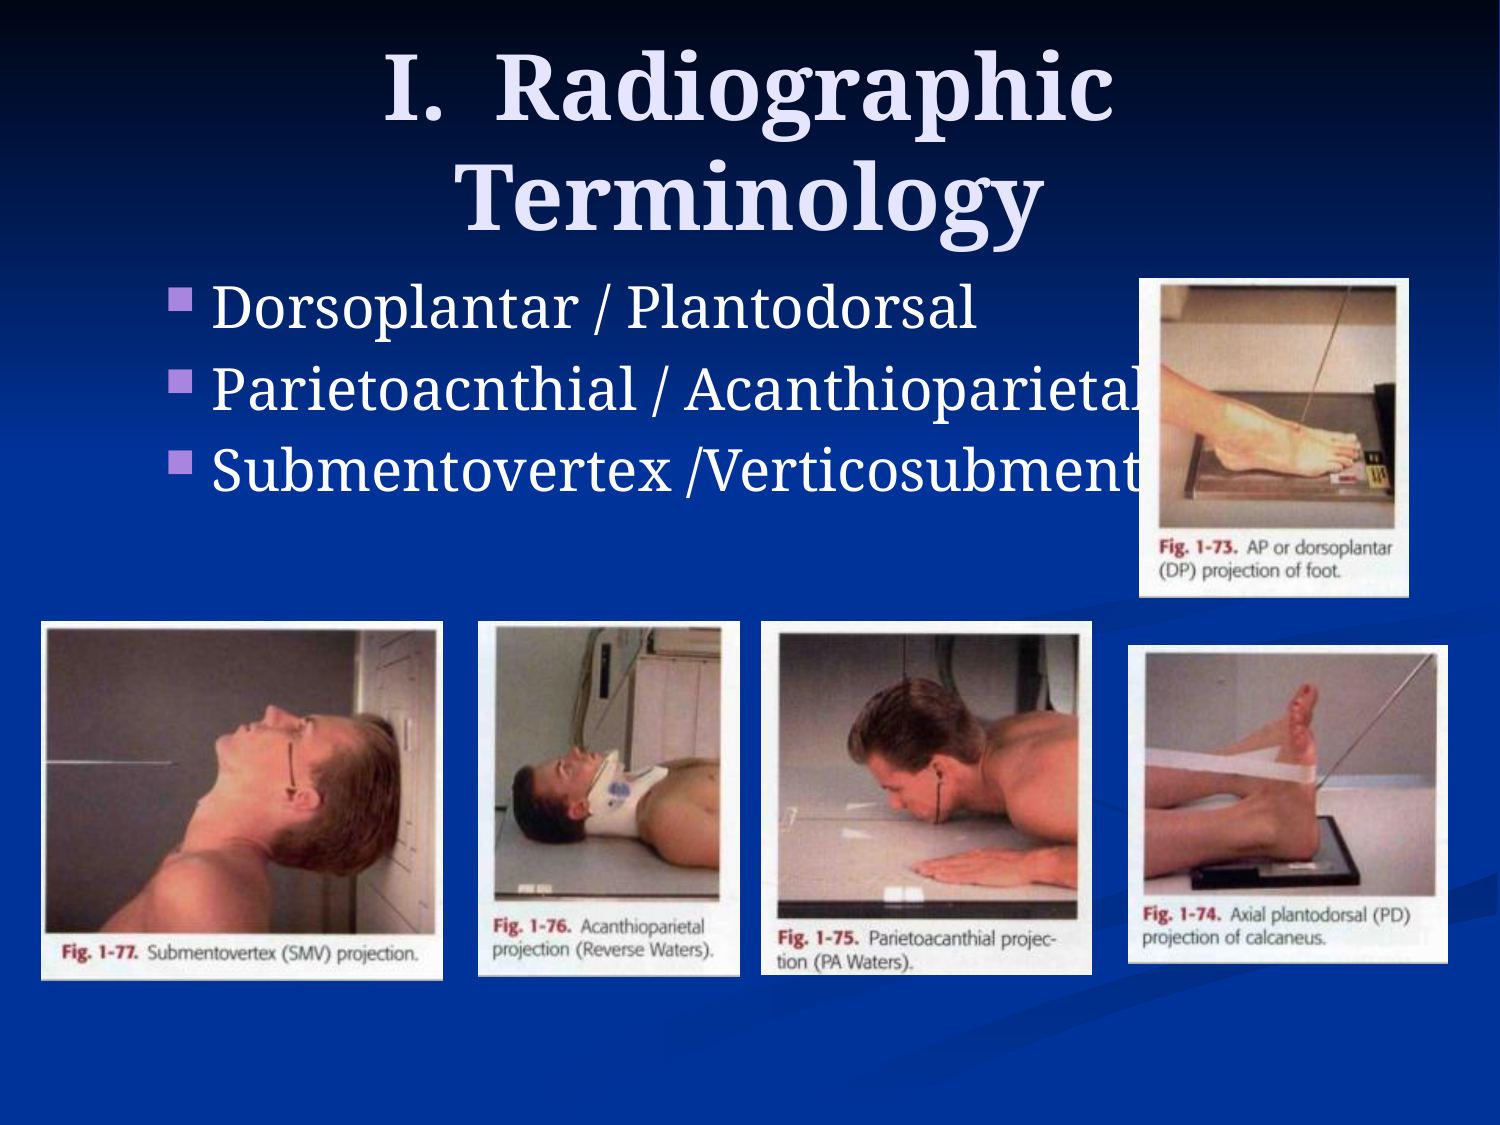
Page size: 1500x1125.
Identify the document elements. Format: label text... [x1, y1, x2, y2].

picture [1127, 645, 1448, 964]
picture [761, 621, 1092, 975]
picture [478, 621, 741, 977]
picture [40, 621, 443, 981]
list Dorsoplantar / Plantodorsal Parietoacnthial / Acanthioparietal Submentovertex /Verticosubmental [74, 262, 1426, 1006]
picture [1139, 278, 1409, 598]
title I. Radiographic Terminology [74, 44, 1426, 233]
